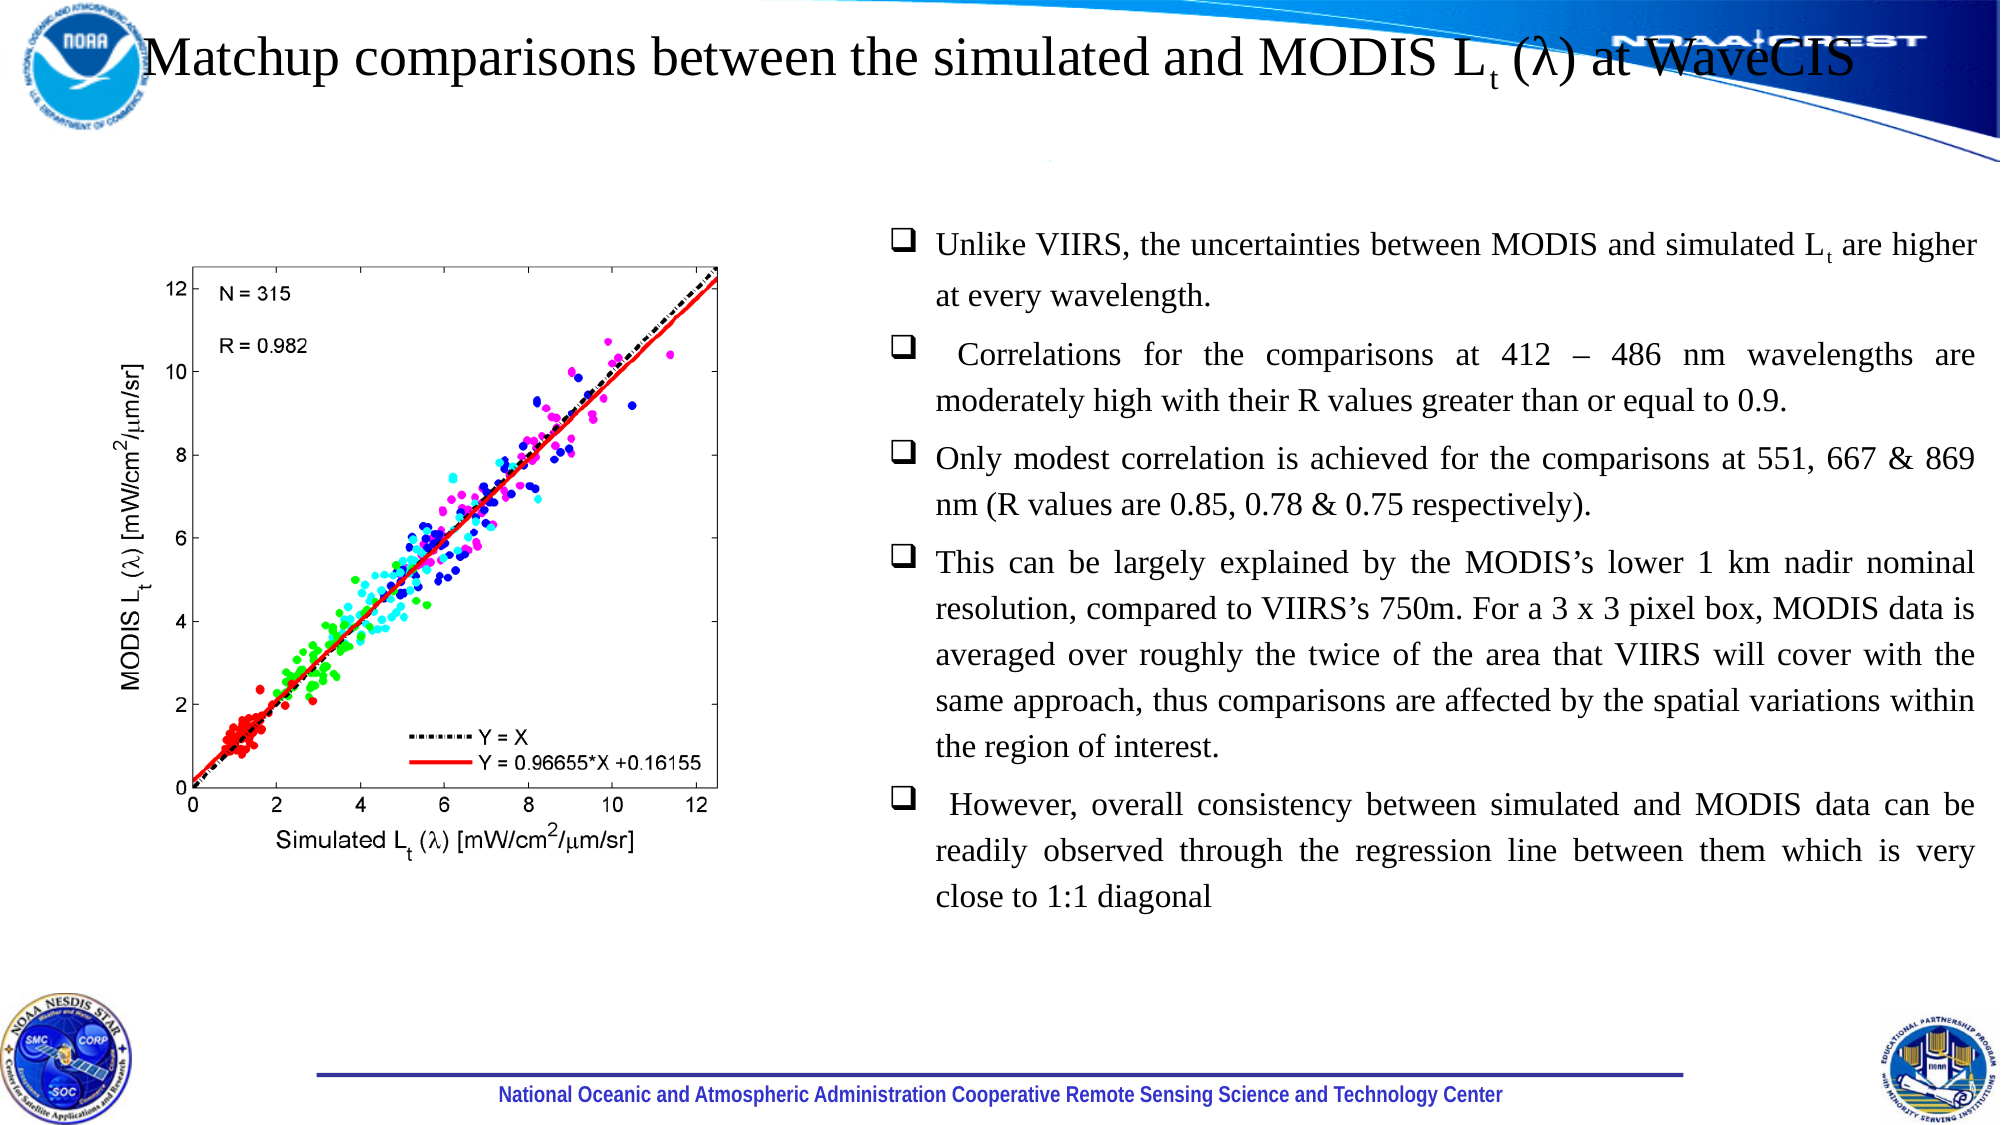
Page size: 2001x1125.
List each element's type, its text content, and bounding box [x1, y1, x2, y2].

picture [1881, 1011, 2000, 1125]
picture [0, 0, 157, 134]
picture [750, 0, 2000, 163]
title Matchup comparisons between the simulated and MODIS Lt (λ) at WaveCIS [99, 12, 1900, 152]
text_box Unlike VIIRS, the uncertainties between MODIS and simulated Lt are higher at every wavelength. Correlations for the comparisons at 412 – 486 nm wavelengths are moderately high with their R values greater than or equal to 0.9. Only modest correlation is achieved for the comparisons at 551, 667 & 869 nm (R values are 0.85, 0.78 & 0.75 respectively). This can be largely explained by the MODIS’s lower 1 km nadir nominal resolution, compared to VIIRS’s 750m. For a 3 x 3 pixel box, MODIS data is averaged over roughly the twice of the area that VIIRS will cover with the same approach, thus comparisons are affected by the spatial variations within the region of interest. However, overall consistency between simulated and MODIS data can be readily observed through the regression line between them which is very close to 1:1 diagonal [874, 208, 1993, 922]
picture [0, 993, 132, 1125]
picture [4, 219, 875, 865]
